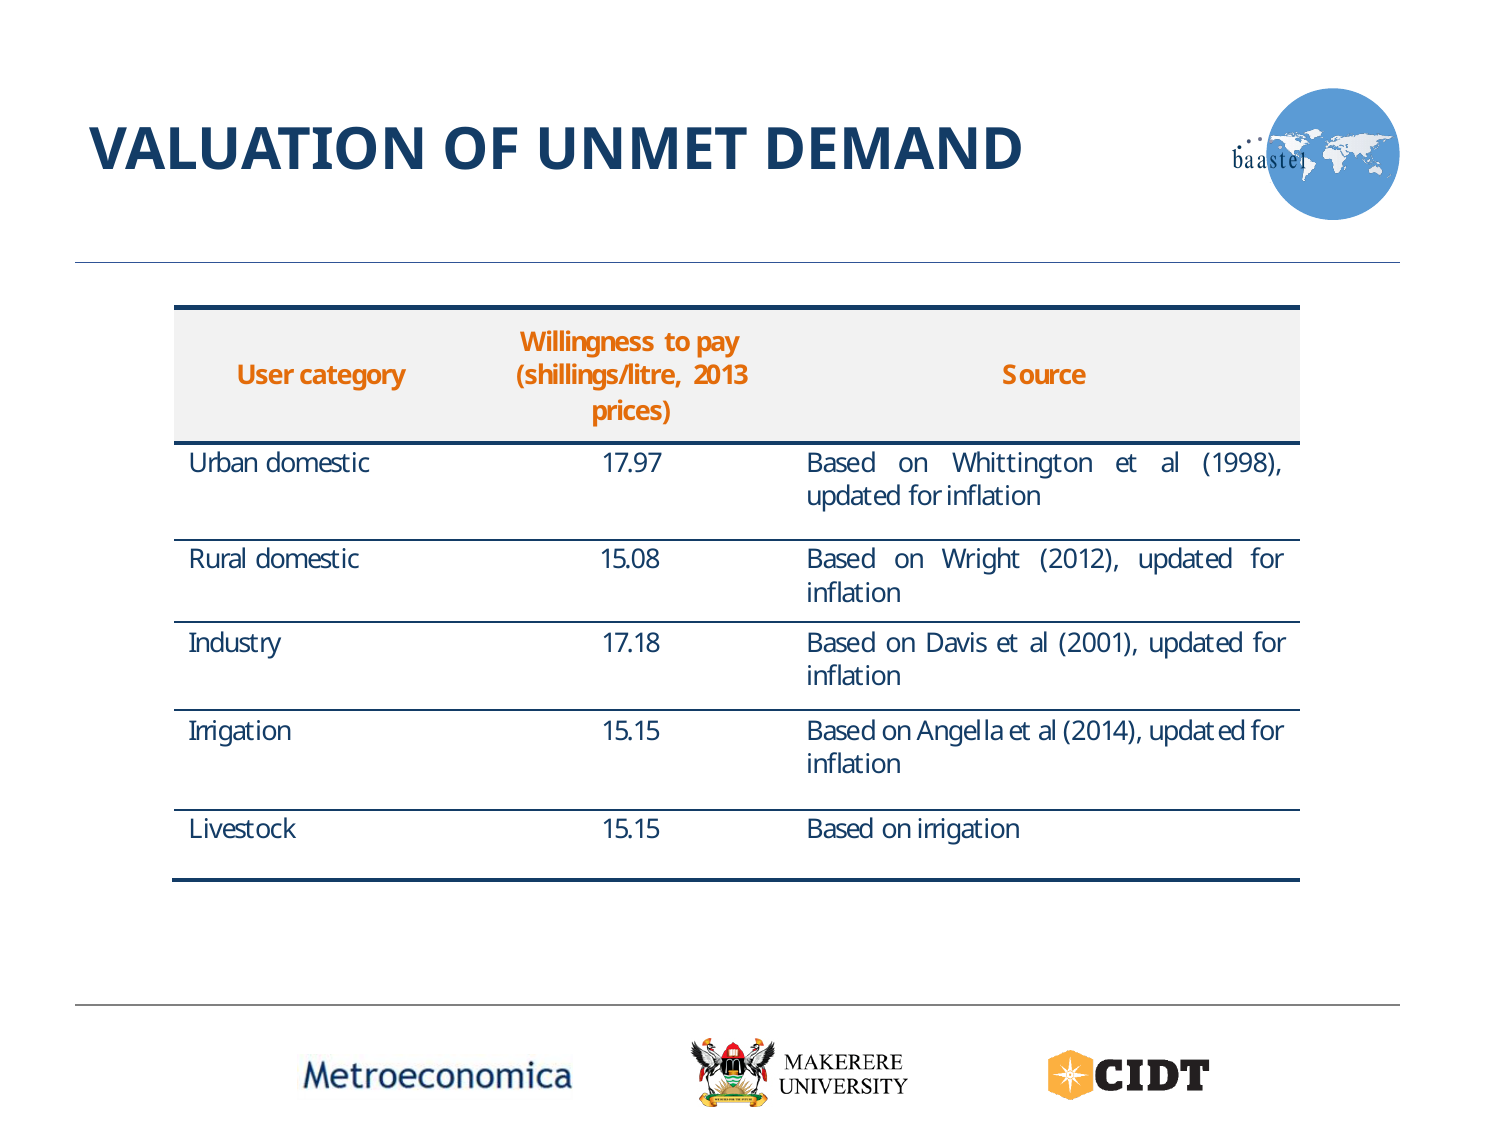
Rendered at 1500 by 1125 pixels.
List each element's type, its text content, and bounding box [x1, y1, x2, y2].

picture [1232, 129, 1395, 183]
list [92, 305, 1383, 962]
picture [690, 1038, 908, 1107]
picture [297, 1054, 573, 1100]
picture [1045, 1044, 1216, 1106]
title Valuation of unmet demand [75, 104, 1211, 244]
